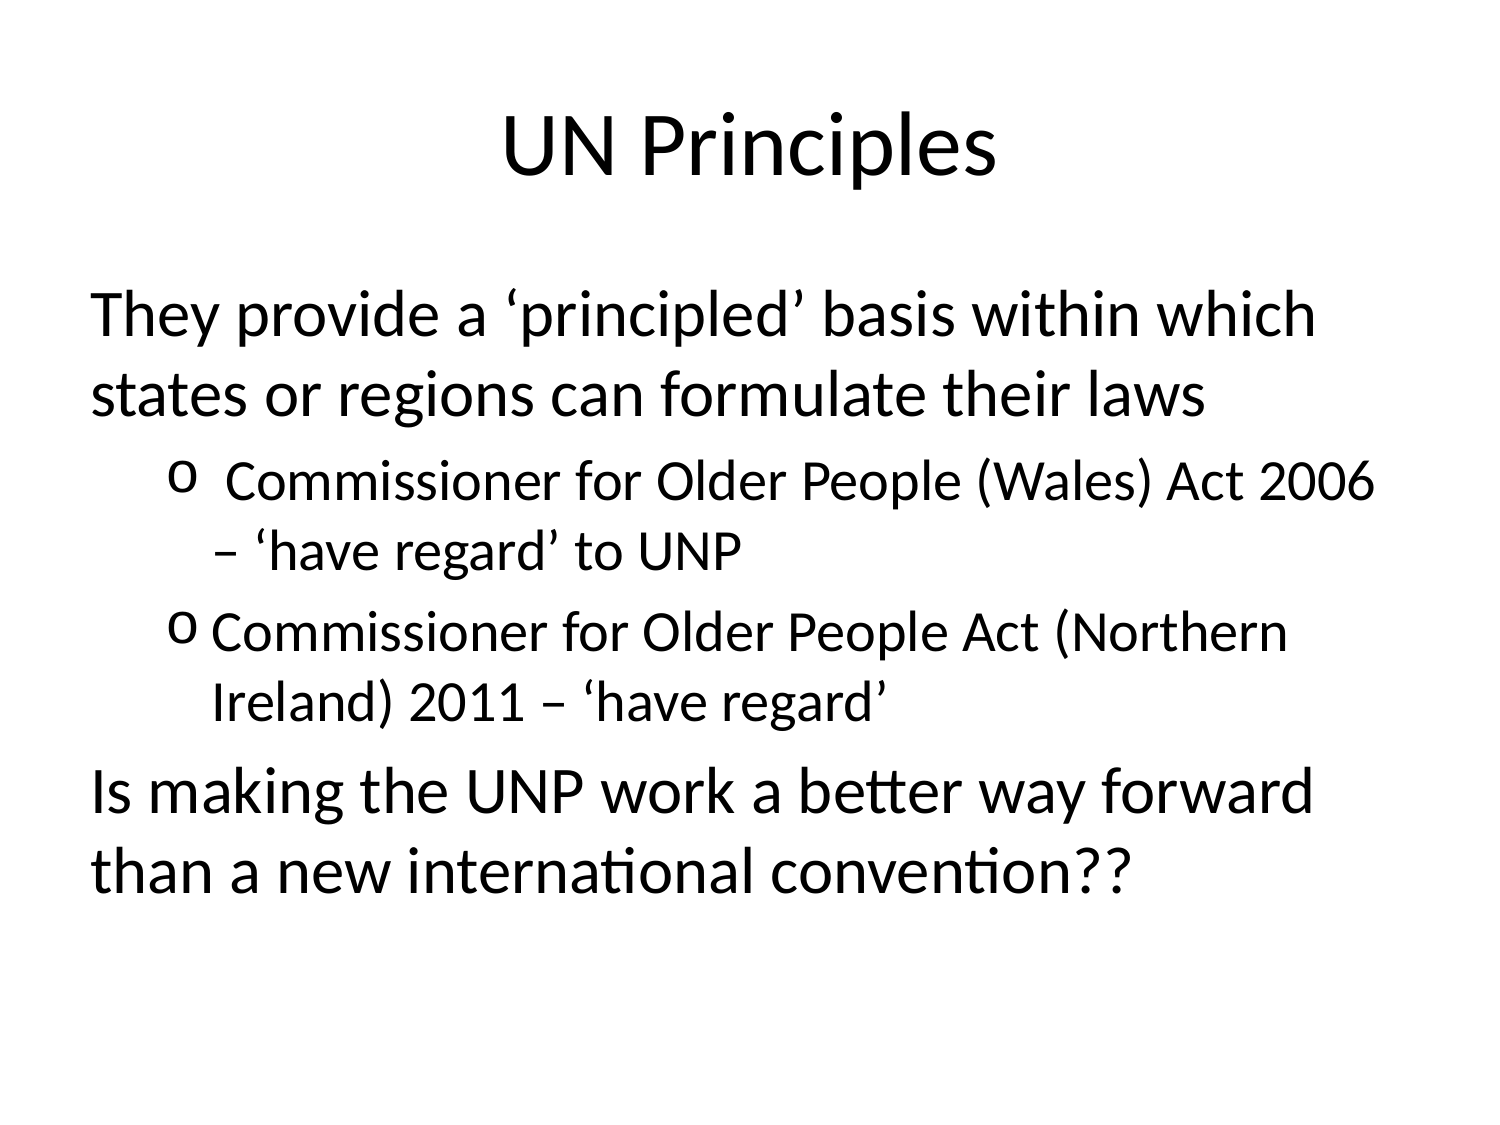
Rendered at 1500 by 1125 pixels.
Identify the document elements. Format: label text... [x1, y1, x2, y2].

title UN Principles [75, 45, 1425, 233]
list They provide a ‘principled’ basis within which states or regions can formulate their laws Commissioner for Older People (Wales) Act 2006 – ‘have regard’ to UNP Commissioner for Older People Act (Northern Ireland) 2011 – ‘have regard’ Is making the UNP work a better way forward than a new international convention?? [75, 262, 1425, 1005]
